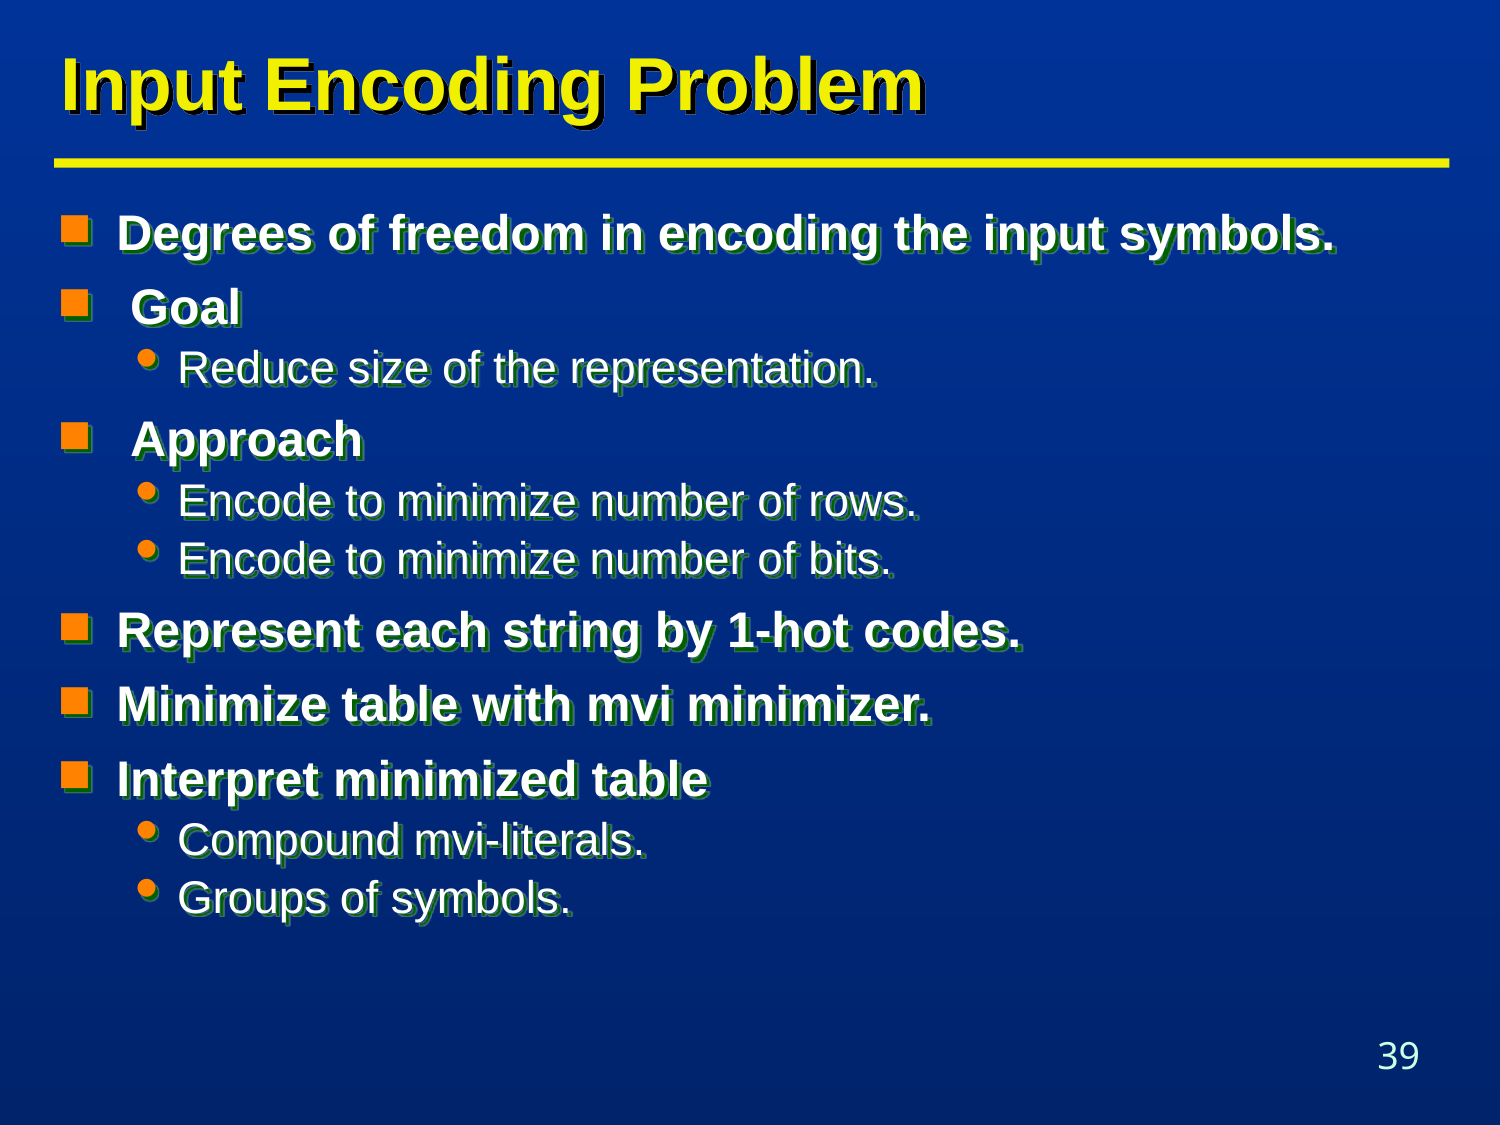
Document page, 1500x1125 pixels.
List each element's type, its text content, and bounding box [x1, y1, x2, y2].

list Degrees of freedom in encoding the input symbols. Goal Reduce size of the representation. Approach Encode to minimize number of rows. Encode to minimize number of bits. Represent each string by 1-hot codes. Minimize table with mvi minimizer. Interpret minimized table Compound mvi-literals. Groups of symbols. [49, 199, 1449, 1079]
title Input Encoding Problem [46, 33, 1455, 139]
